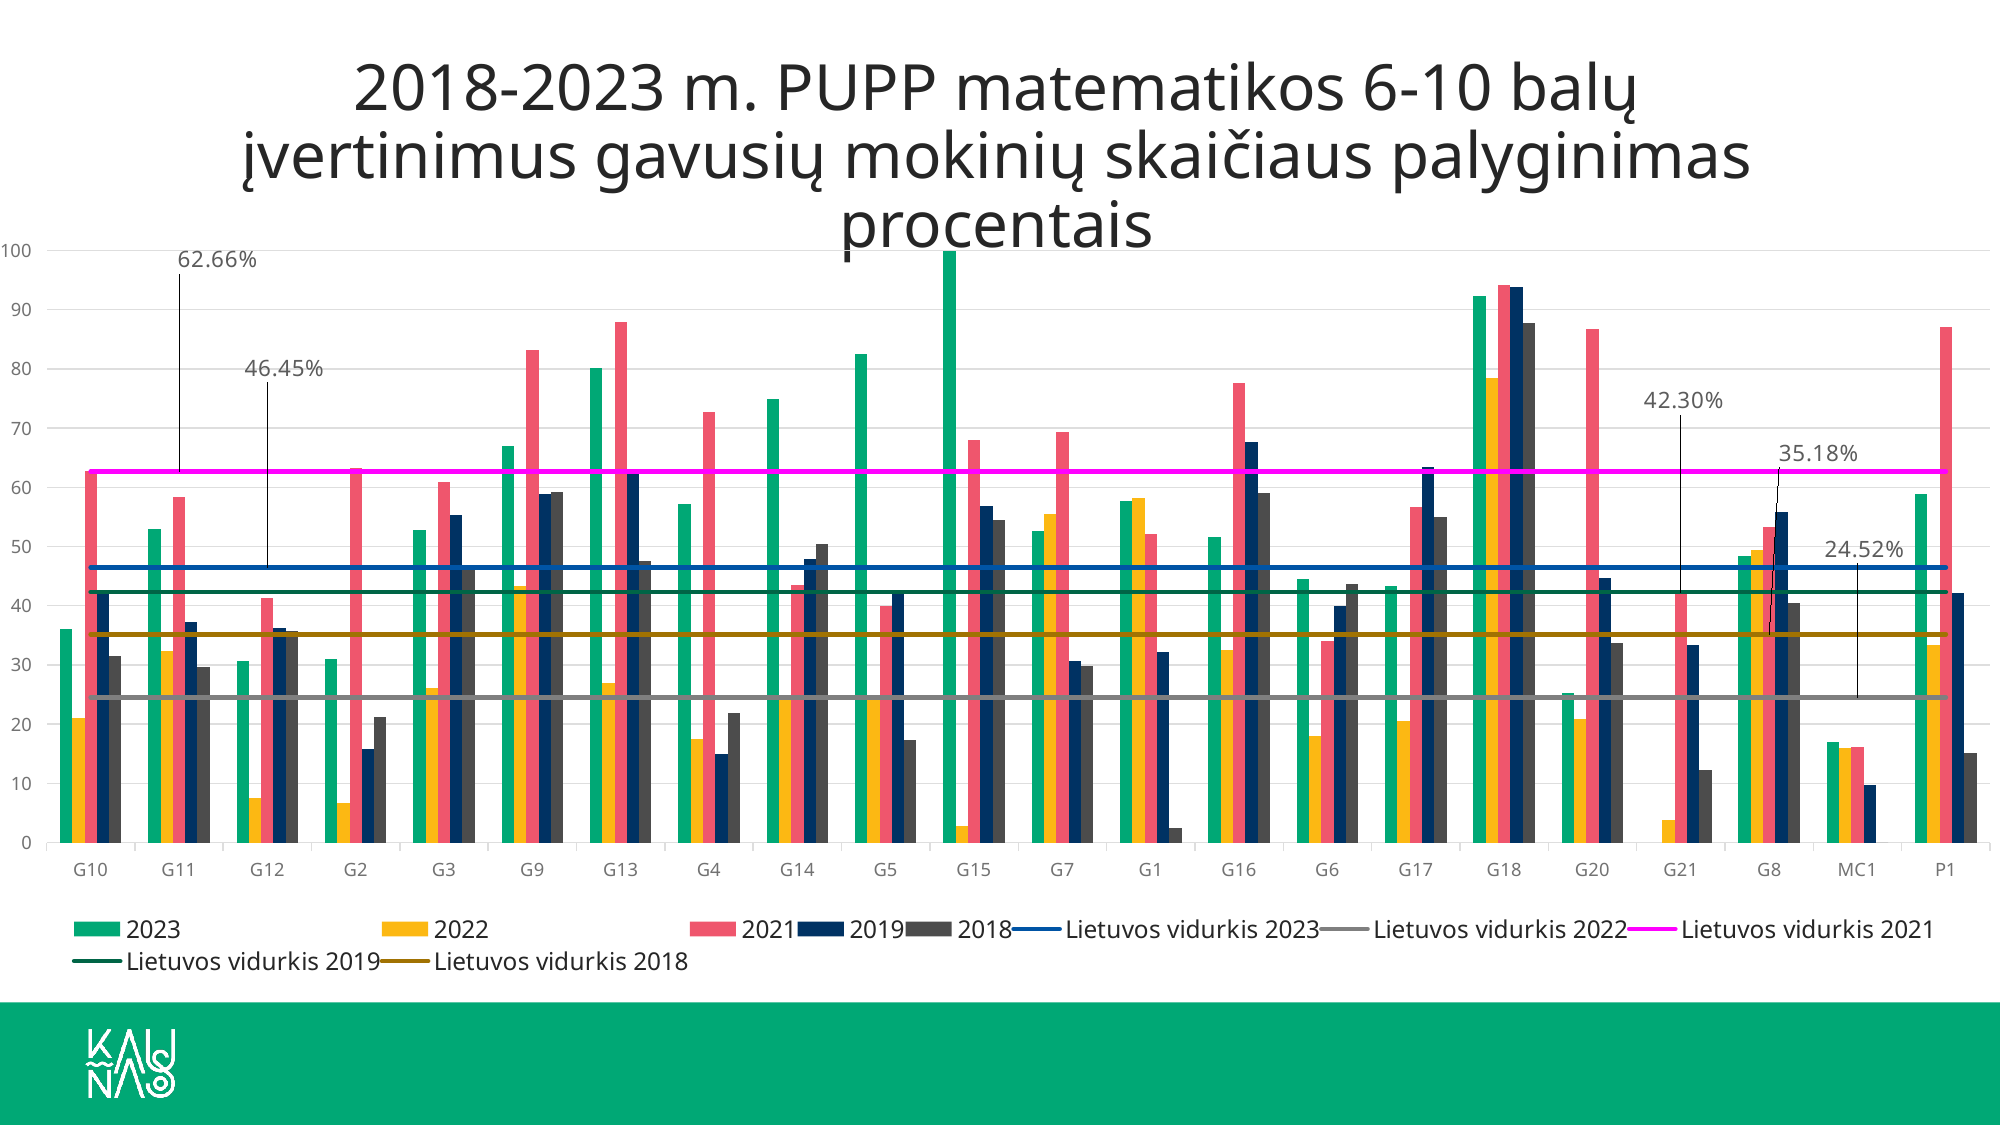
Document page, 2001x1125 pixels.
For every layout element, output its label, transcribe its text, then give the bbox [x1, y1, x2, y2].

chart [0, 237, 2000, 987]
title 2018-2023 m. PUPP matematikos 6-10 balų įvertinimus gavusių mokinių skaičiaus palyginimas procentais [89, 45, 1905, 237]
picture [85, 1029, 175, 1098]
